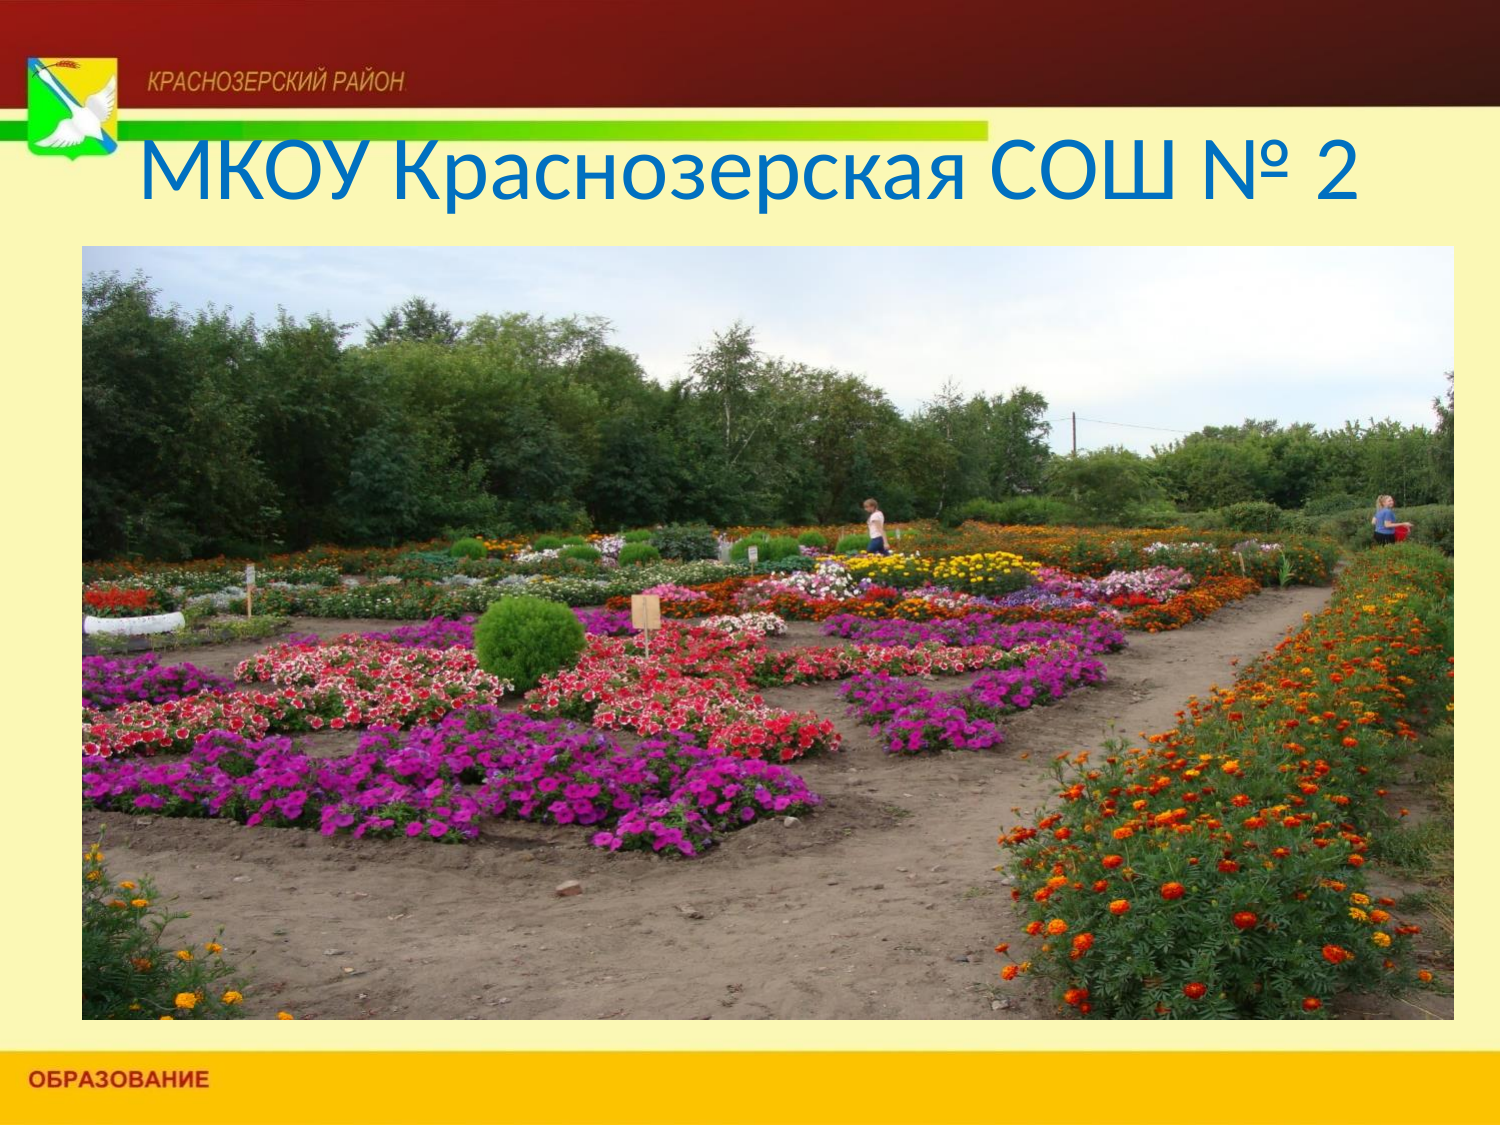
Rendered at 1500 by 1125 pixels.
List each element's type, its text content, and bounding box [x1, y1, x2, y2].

title МКОУ Краснозерская СОШ № 2 [74, 93, 1426, 233]
picture [0, 0, 1500, 1125]
